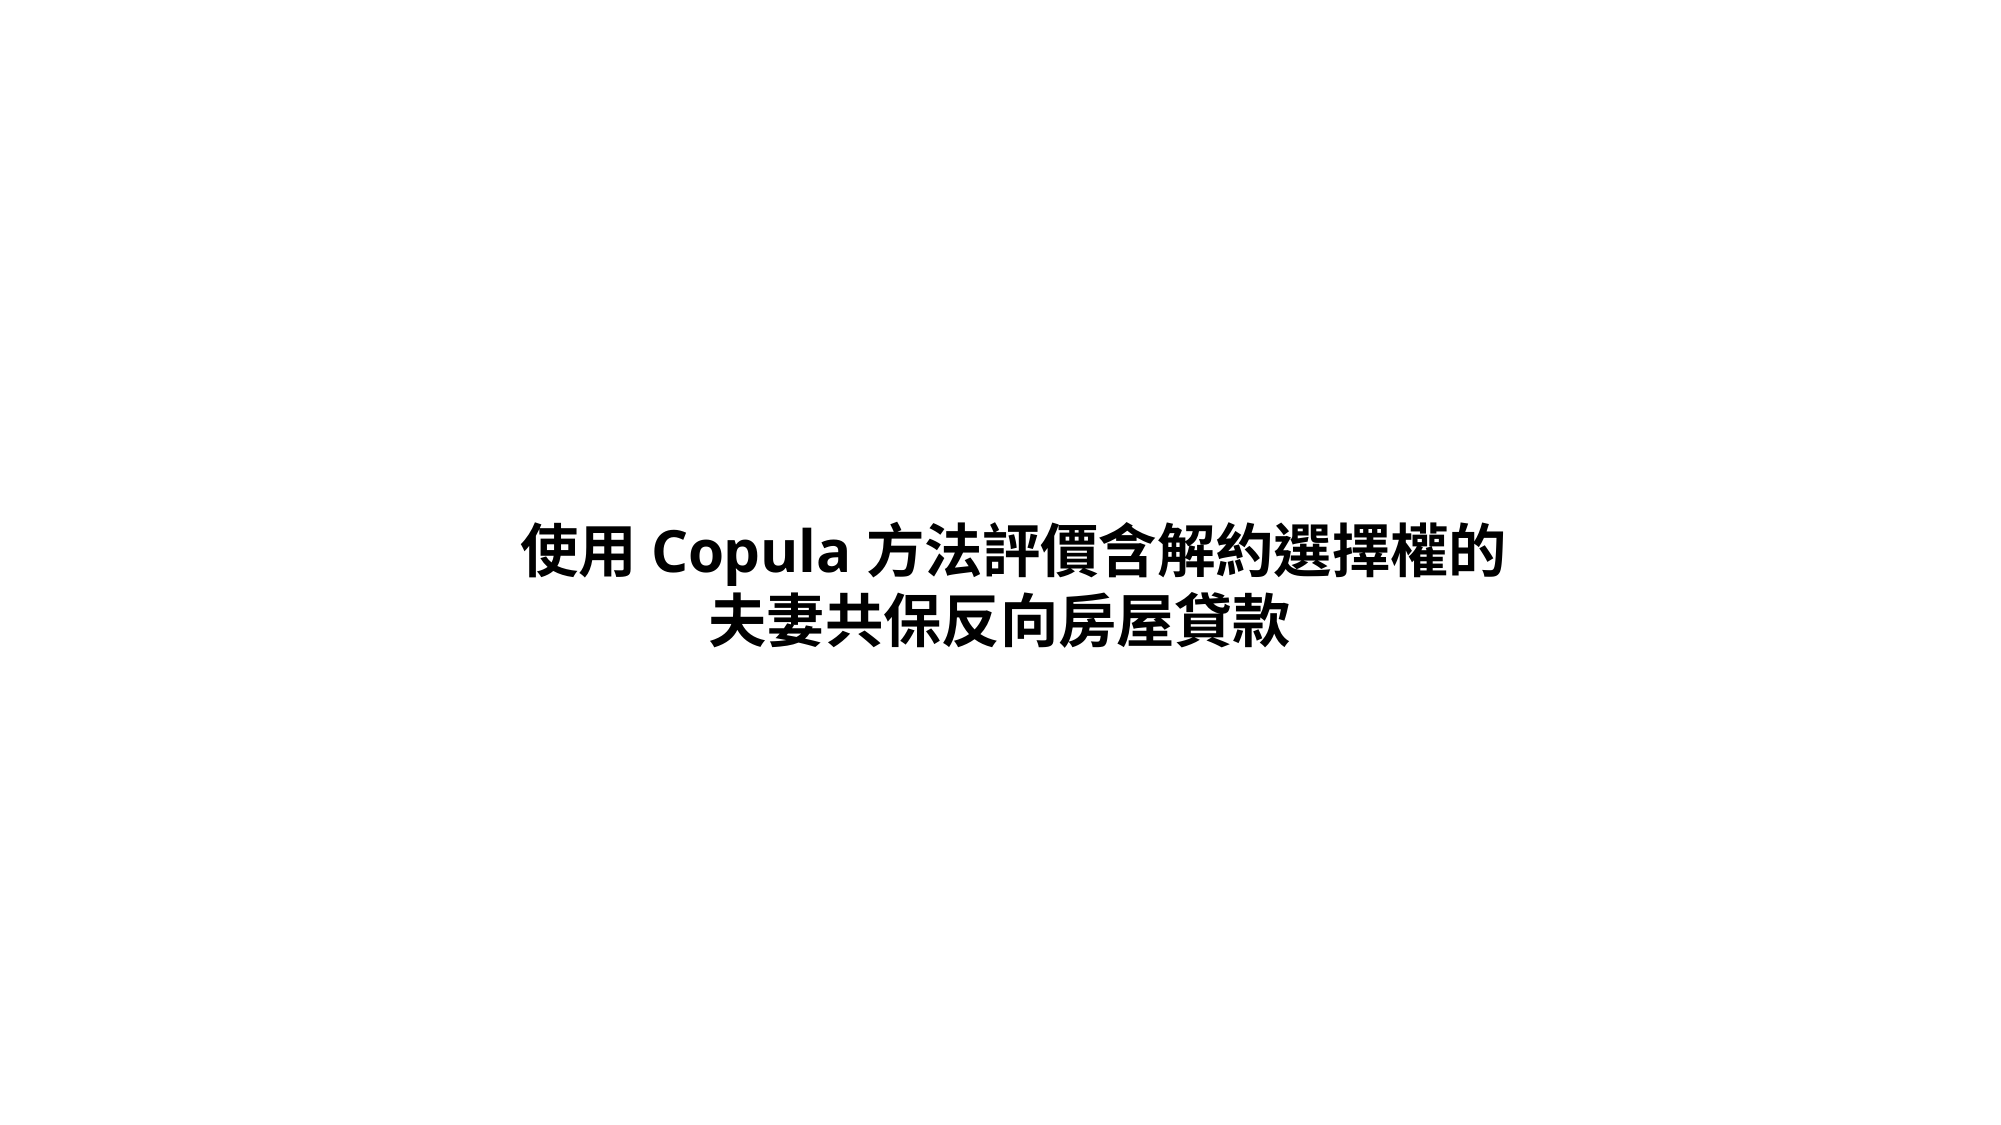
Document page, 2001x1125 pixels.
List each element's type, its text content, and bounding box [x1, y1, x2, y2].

text_box 使用Copula方法評價含解約選擇權的 夫妻共保反向房屋貸款 [478, 461, 1522, 662]
